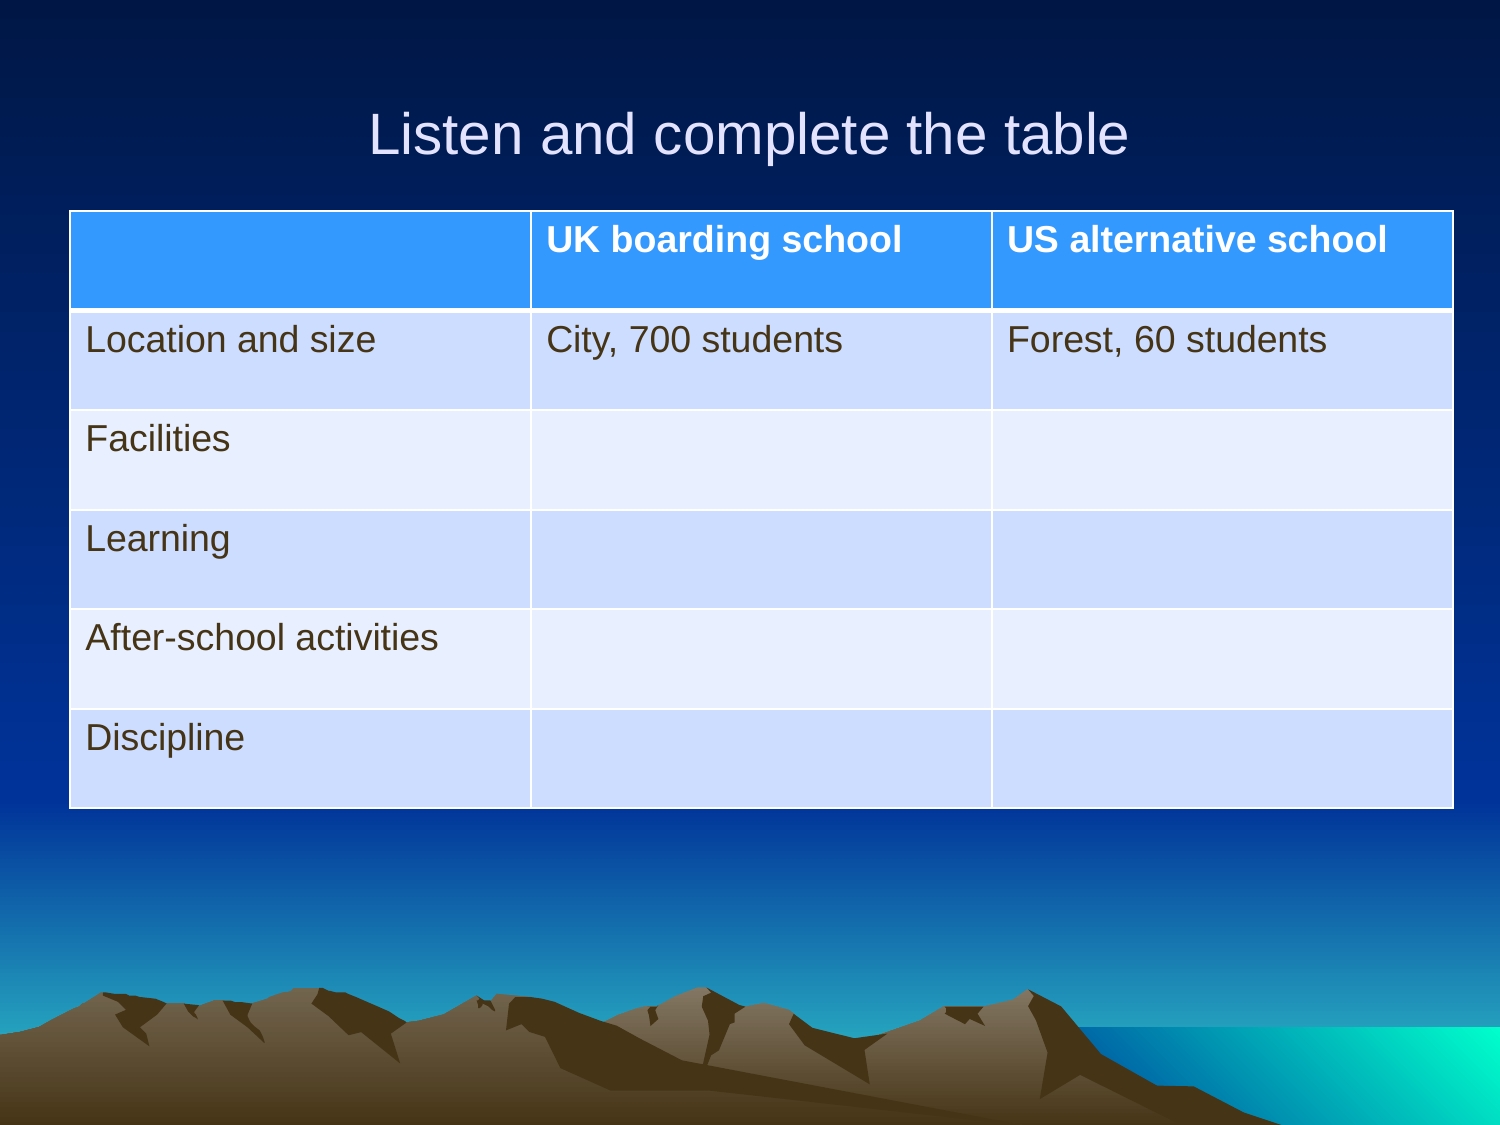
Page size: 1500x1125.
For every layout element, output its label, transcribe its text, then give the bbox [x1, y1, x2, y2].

table_cell Discipline [71, 710, 530, 807]
table_cell [993, 610, 1452, 708]
table_cell [993, 411, 1452, 509]
table_cell [532, 610, 991, 708]
text_box [74, 809, 1425, 1000]
table_cell [993, 710, 1452, 807]
table_cell Facilities [71, 411, 530, 509]
title Listen and complete the table [74, 37, 1426, 210]
table_cell [532, 411, 991, 509]
table_header US alternative school [993, 212, 1452, 308]
table_header [71, 212, 530, 308]
table_cell [532, 710, 991, 807]
table_cell Forest, 60 students [993, 313, 1452, 409]
table_cell After-school activities [71, 610, 530, 708]
table_cell Location and size [71, 313, 530, 409]
table_cell City, 700 students [532, 313, 991, 409]
table_cell [532, 511, 991, 608]
table_cell Learning [71, 511, 530, 608]
table_cell [993, 511, 1452, 608]
table_header UK boarding school [532, 212, 991, 308]
